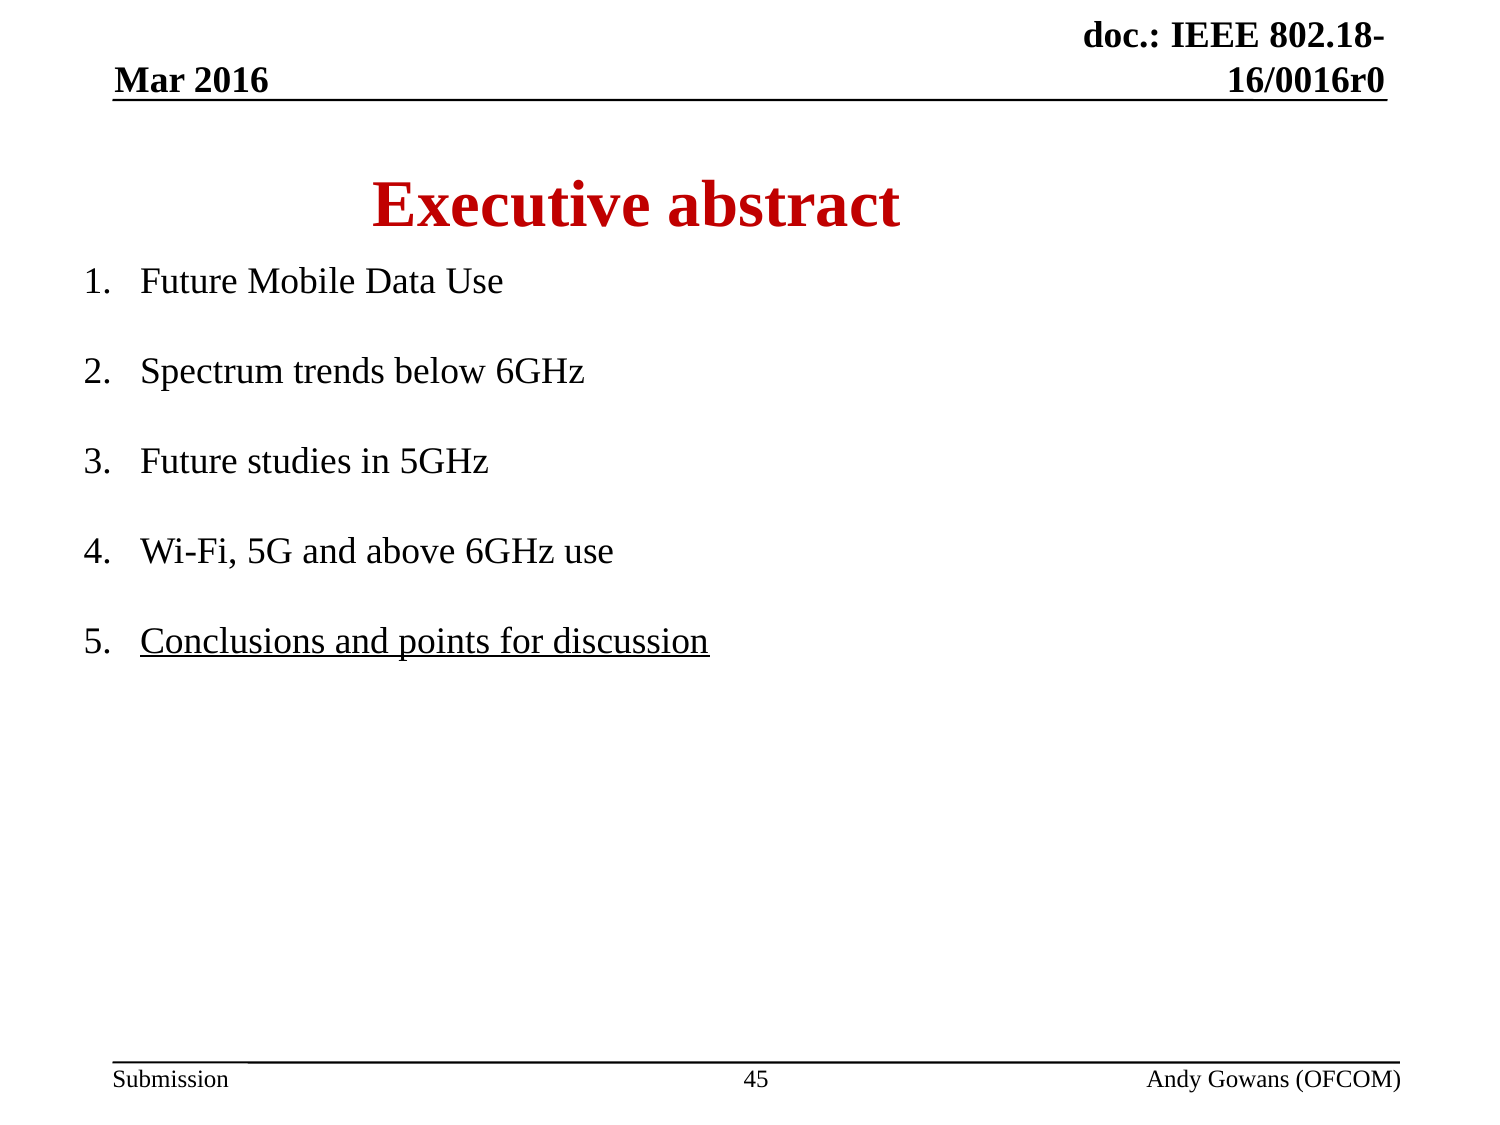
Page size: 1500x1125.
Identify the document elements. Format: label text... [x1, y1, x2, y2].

footer Andy Gowans (OFCOM) [1143, 1061, 1402, 1093]
slide_number 45 [712, 1061, 800, 1093]
text_box CONTENT [290, 24, 1181, 69]
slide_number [114, 54, 335, 101]
text_box Future Mobile Data Use Spectrum trends below 6GHz Future studies in 5GHz Wi-Fi, 5G and above 6GHz use Conclusions and points for discussion [68, 218, 1383, 669]
title Executive abstract [0, 112, 1276, 288]
